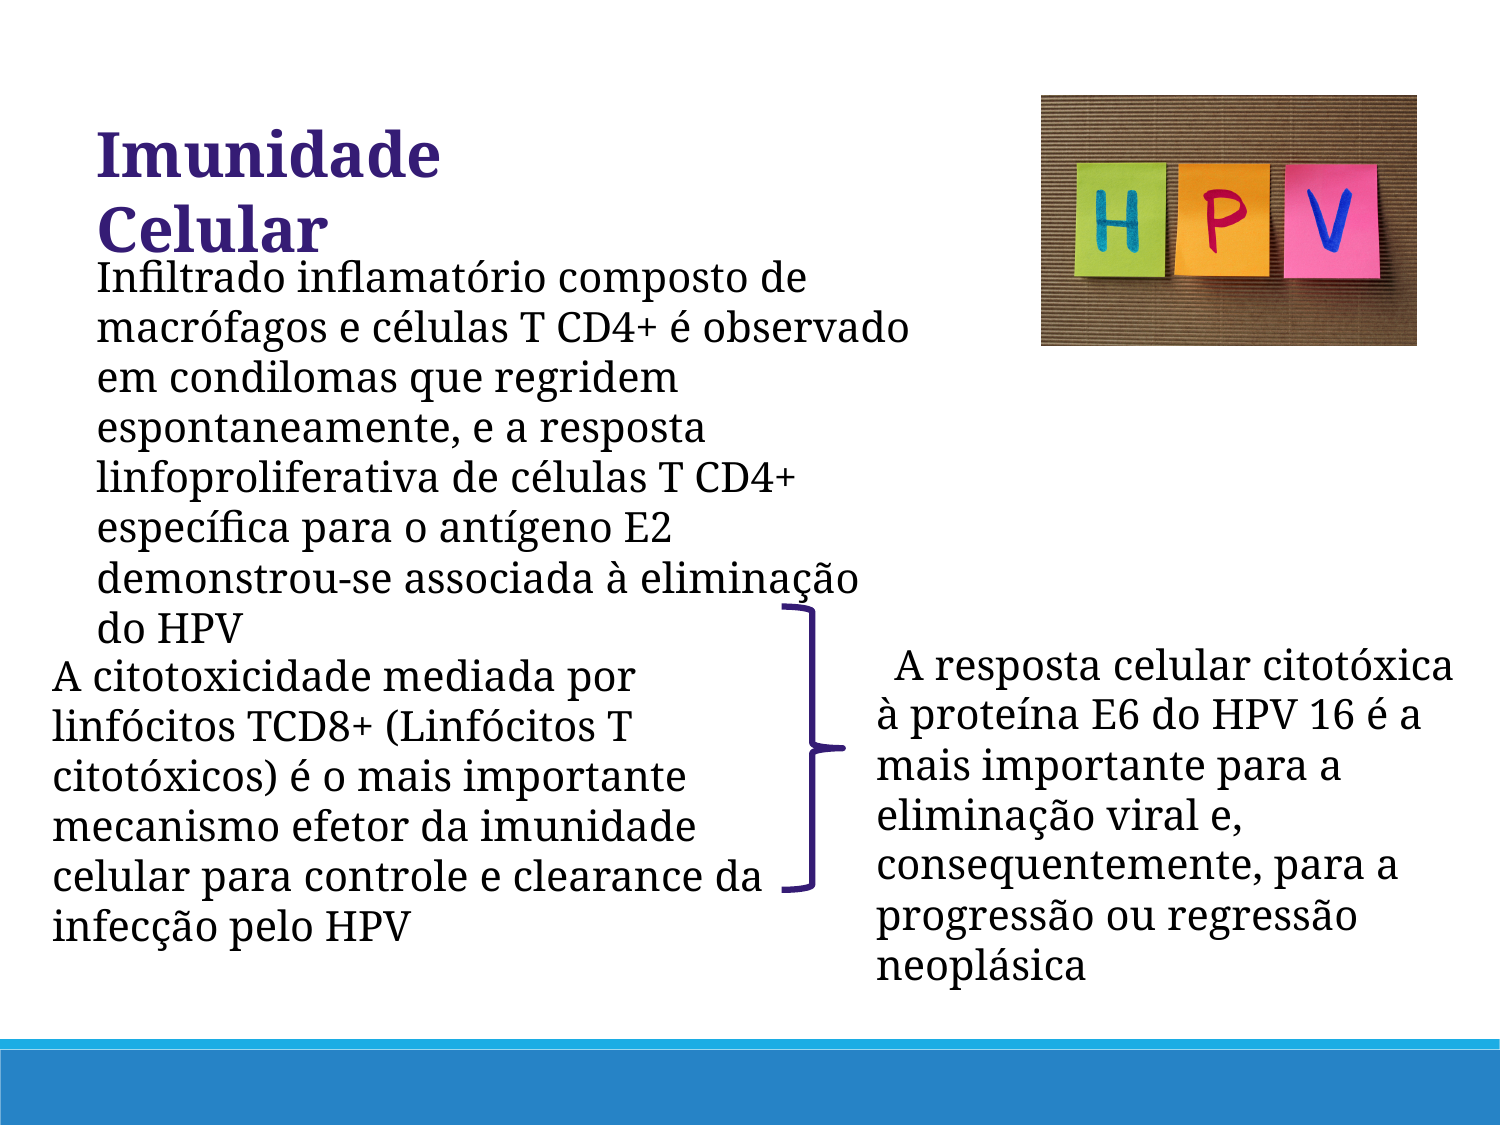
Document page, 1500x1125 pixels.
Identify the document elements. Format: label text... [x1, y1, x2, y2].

text_box Infiltrado inflamatório composto de macrófagos e células T CD4+ é observado em condilomas que regridem espontaneamente, e a resposta linfoproliferativa de células T CD4+ específica para o antígeno E2 demonstrou-se associada à eliminação do HPV [81, 236, 928, 553]
text_box A citotoxicidade mediada por linfócitos TCD8+ (Linfócitos T citotóxicos) é o mais importante mecanismo efetor da imunidade celular para controle e clearance da infecção pelo HPV [37, 634, 781, 862]
text_box [37, 214, 996, 531]
text_box Imunidade Celular [81, 99, 668, 162]
picture [1041, 95, 1417, 346]
text_box [781, 606, 843, 890]
text_box A resposta celular citotóxica à proteína E6 do HPV 16 é a mais importante para a eliminação viral e, consequentemente, para a progressão ou regressão neoplásica [861, 623, 1486, 874]
